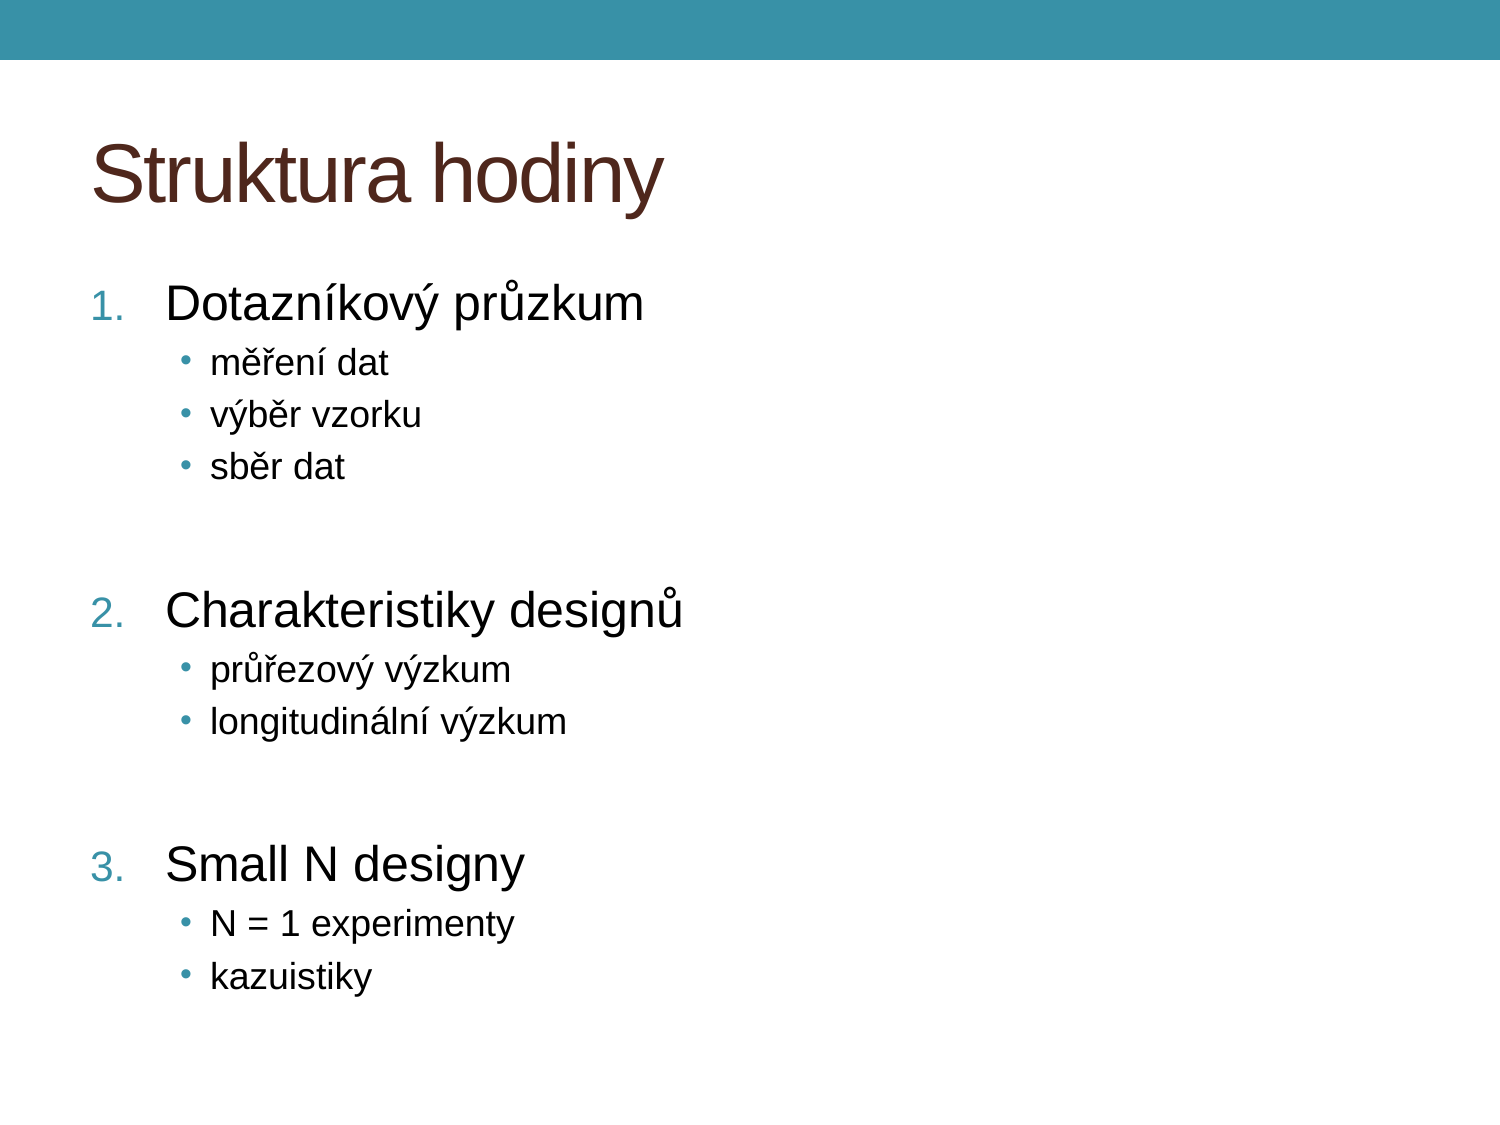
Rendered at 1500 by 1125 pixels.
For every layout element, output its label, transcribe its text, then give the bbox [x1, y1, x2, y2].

list Dotazníkový průzkum měření dat výběr vzorku sběr dat Charakteristiky designů průřezový výzkum longitudinální výzkum Small N designy N = 1 experimenty kazuistiky [75, 262, 1425, 1063]
title Struktura hodiny [75, 87, 1425, 250]
